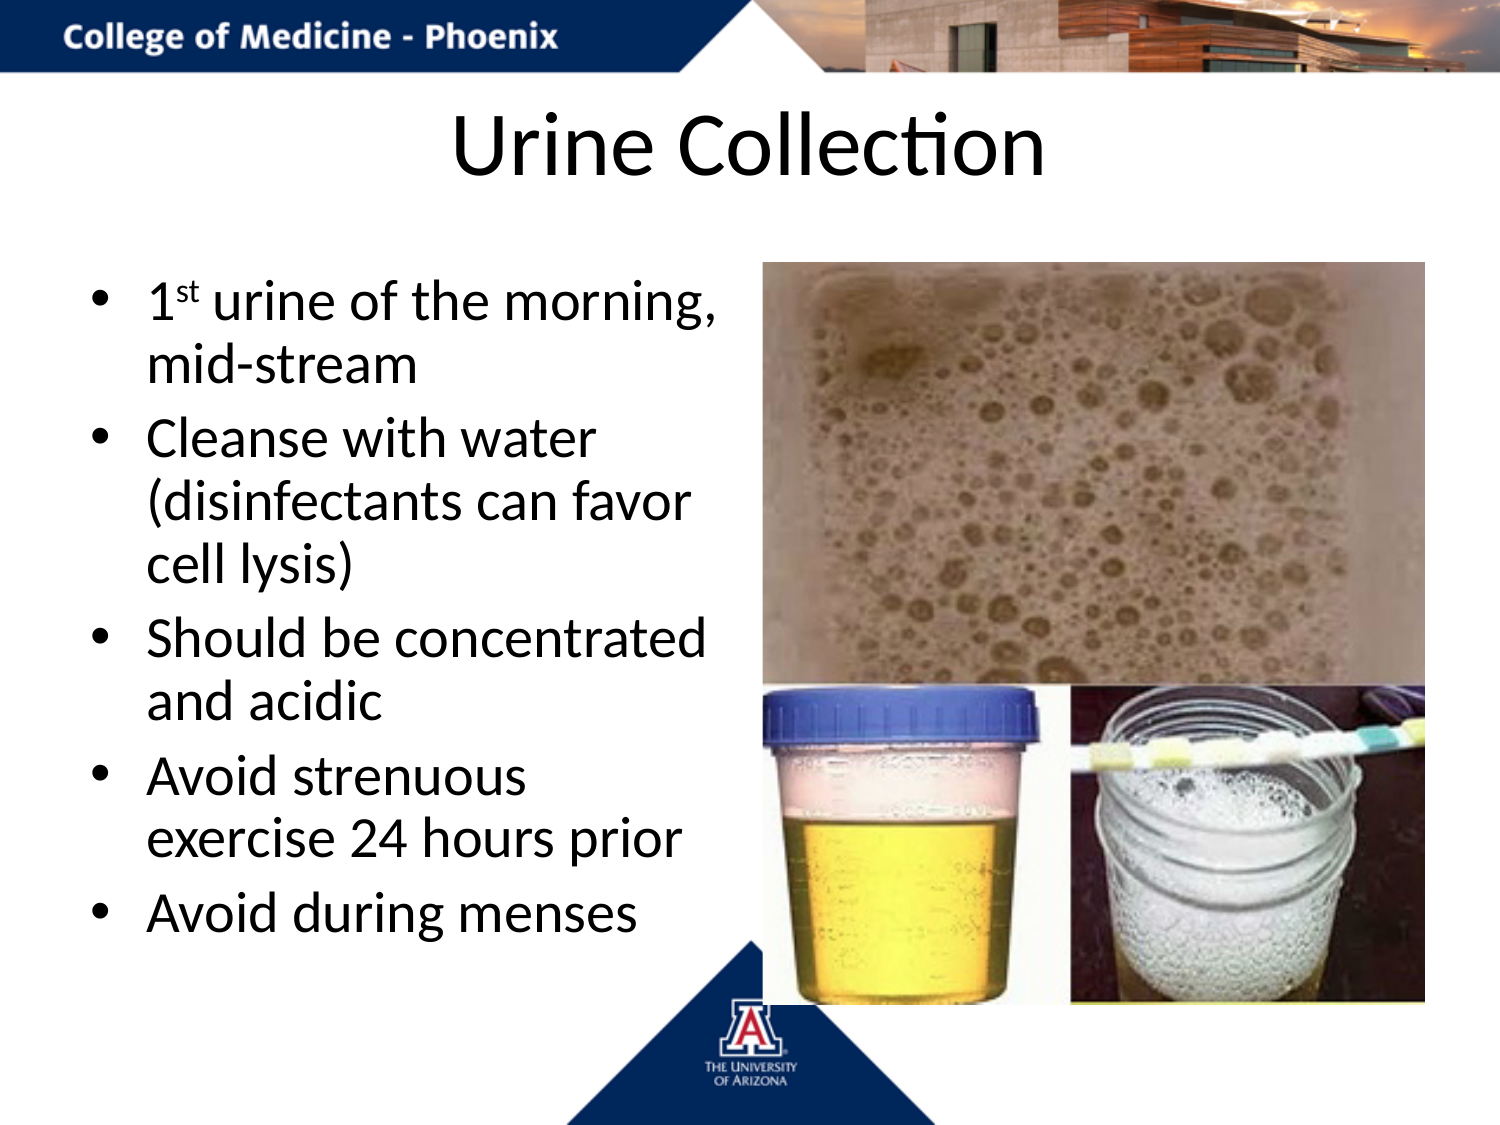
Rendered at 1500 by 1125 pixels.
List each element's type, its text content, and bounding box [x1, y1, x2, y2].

list 1st urine of the morning, mid-stream Cleanse with water (disinfectants can favor cell lysis) Should be concentrated and acidic Avoid strenuous exercise 24 hours prior Avoid during menses [75, 262, 738, 1005]
title Urine Collection [75, 45, 1425, 233]
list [762, 262, 1426, 1006]
picture [0, 0, 1500, 1125]
